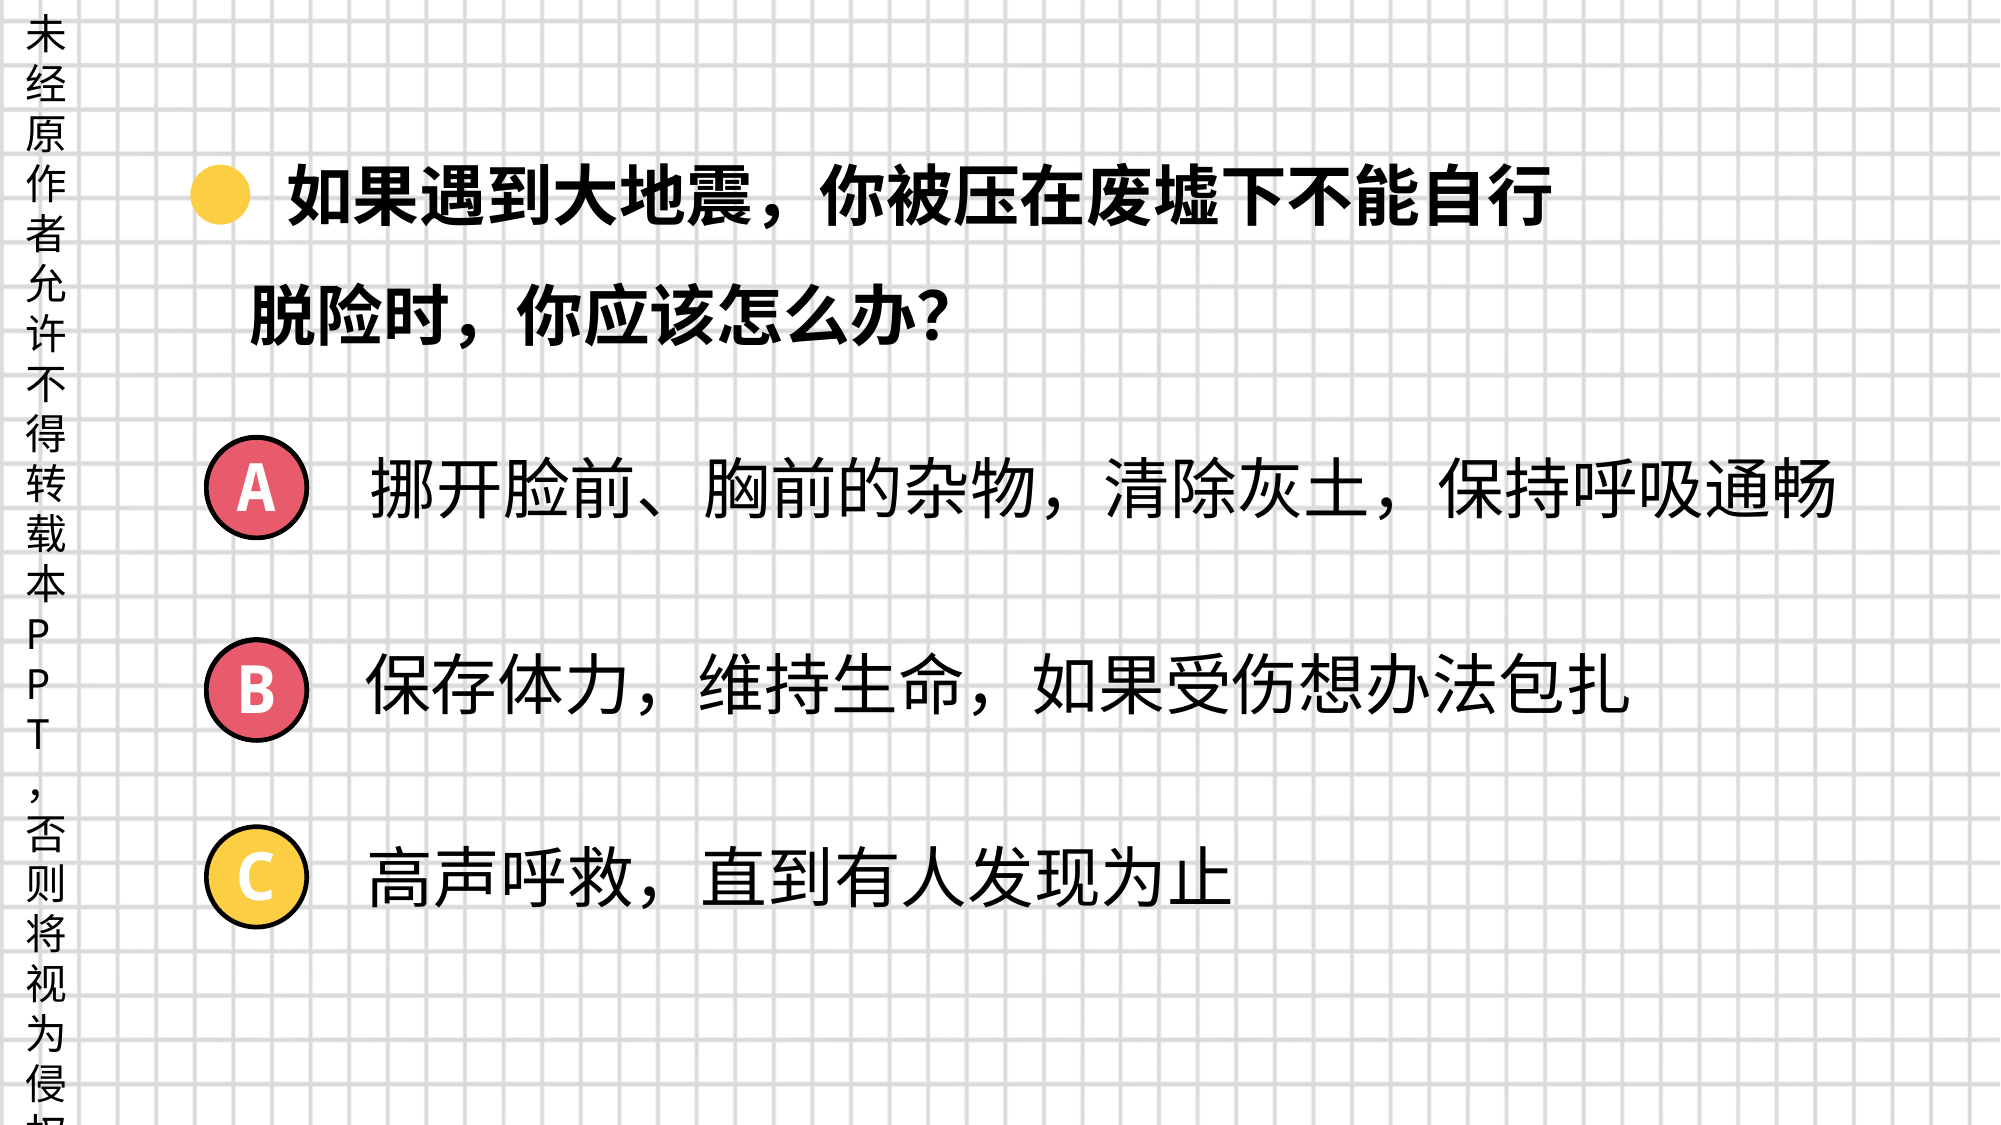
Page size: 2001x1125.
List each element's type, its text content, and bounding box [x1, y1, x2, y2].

text_box ● 如果遇到大地震，你被压在废墟下不能自行 脱险时，你应该怎么办？ [173, 106, 1745, 362]
text_box 挪开脸前、胸前的杂物，清除灰土，保持呼吸通畅 [354, 439, 1853, 534]
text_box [206, 826, 307, 928]
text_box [206, 639, 307, 741]
text_box 保存体力，维持生命，如果受伤想办法包扎 [349, 635, 1648, 731]
picture [0, 0, 2001, 1125]
text_box 高声呼救，直到有人发现为止 [352, 828, 1250, 923]
picture [47, 1121, 60, 1125]
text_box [206, 436, 307, 538]
